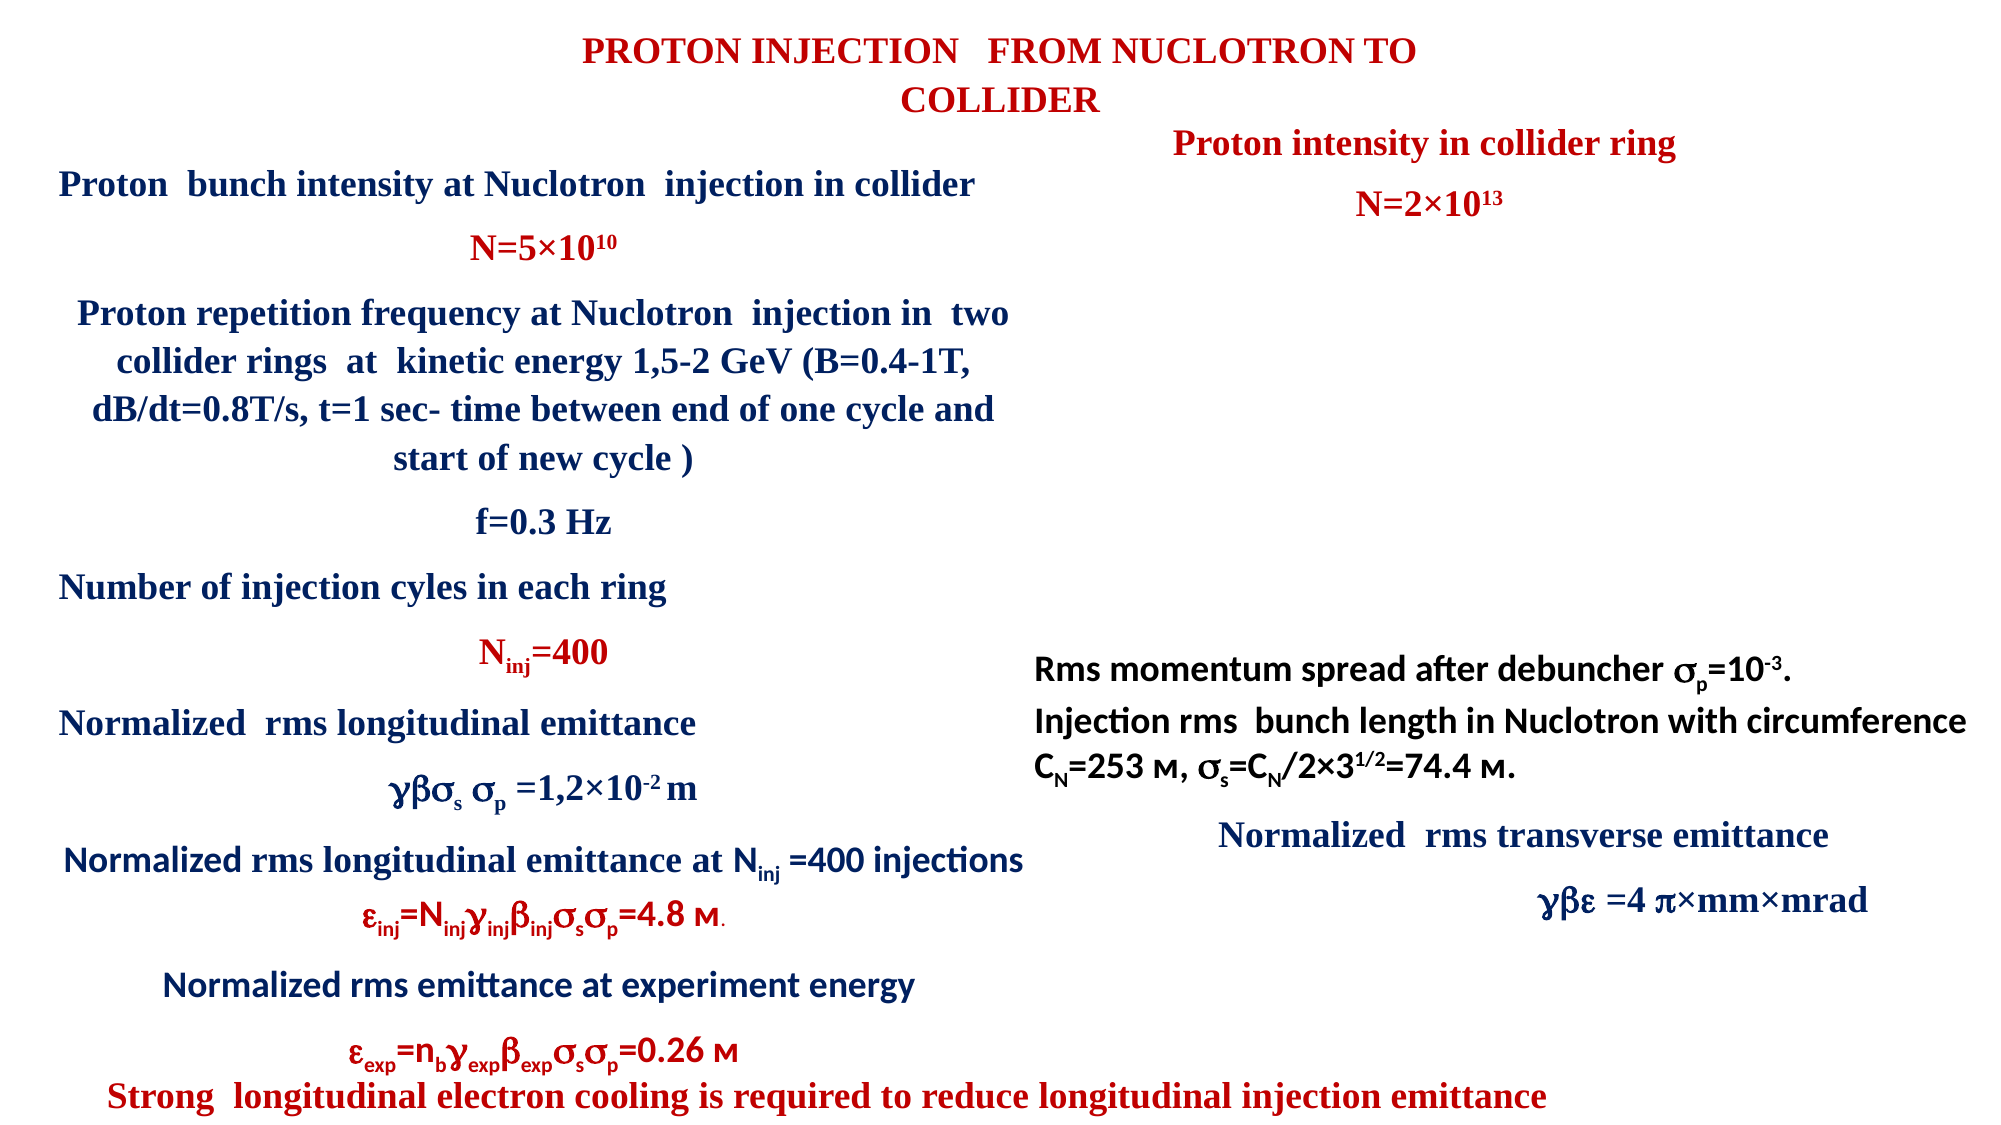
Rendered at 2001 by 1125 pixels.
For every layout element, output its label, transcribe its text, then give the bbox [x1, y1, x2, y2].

text_box Strong longitudinal electron cooling is required to reduce longitudinal injection emittance [92, 1060, 1688, 1124]
text_box Rms momentum spread after debuncher p=10-3. Injection rms bunch length in Nuclotron with circumference CN=253 м, s=CN/2×31/2=74.4 м. [1019, 637, 2000, 800]
text_box Normalized rms transverse emittance  =4 ×mm×mrad [1203, 800, 2000, 928]
text_box Proton intensity in collider ring [1158, 107, 1702, 171]
text_box N=2×1013 [1340, 168, 1519, 232]
text_box Proton bunch intensity at Nuclotron injection in collider N=5×1010 Proton repetition frequency at Nuclotron injection in two collider rings at kinetic energy 1,5-2 GeV (B=0.4-1T, dB/dt=0.8T/s, t=1 sec- time between end of one cycle and start of new cycle ) f=0.3 Hz Number of injection cyles in each ring Ninj=400 Normalized rms longitudinal emittance s p =1,2×10-2 m Normalized rms longitudinal emittance at Ninj =400 injections inj=Ninjinjinjsp=4.8 м. Normalized rms emittance at experiment energy exp=nbexpexpsp=0.26 м [43, 147, 1044, 1084]
text_box PROTON INJECTION FROM NUCLOTRON TO COLLIDER [500, 15, 1500, 127]
